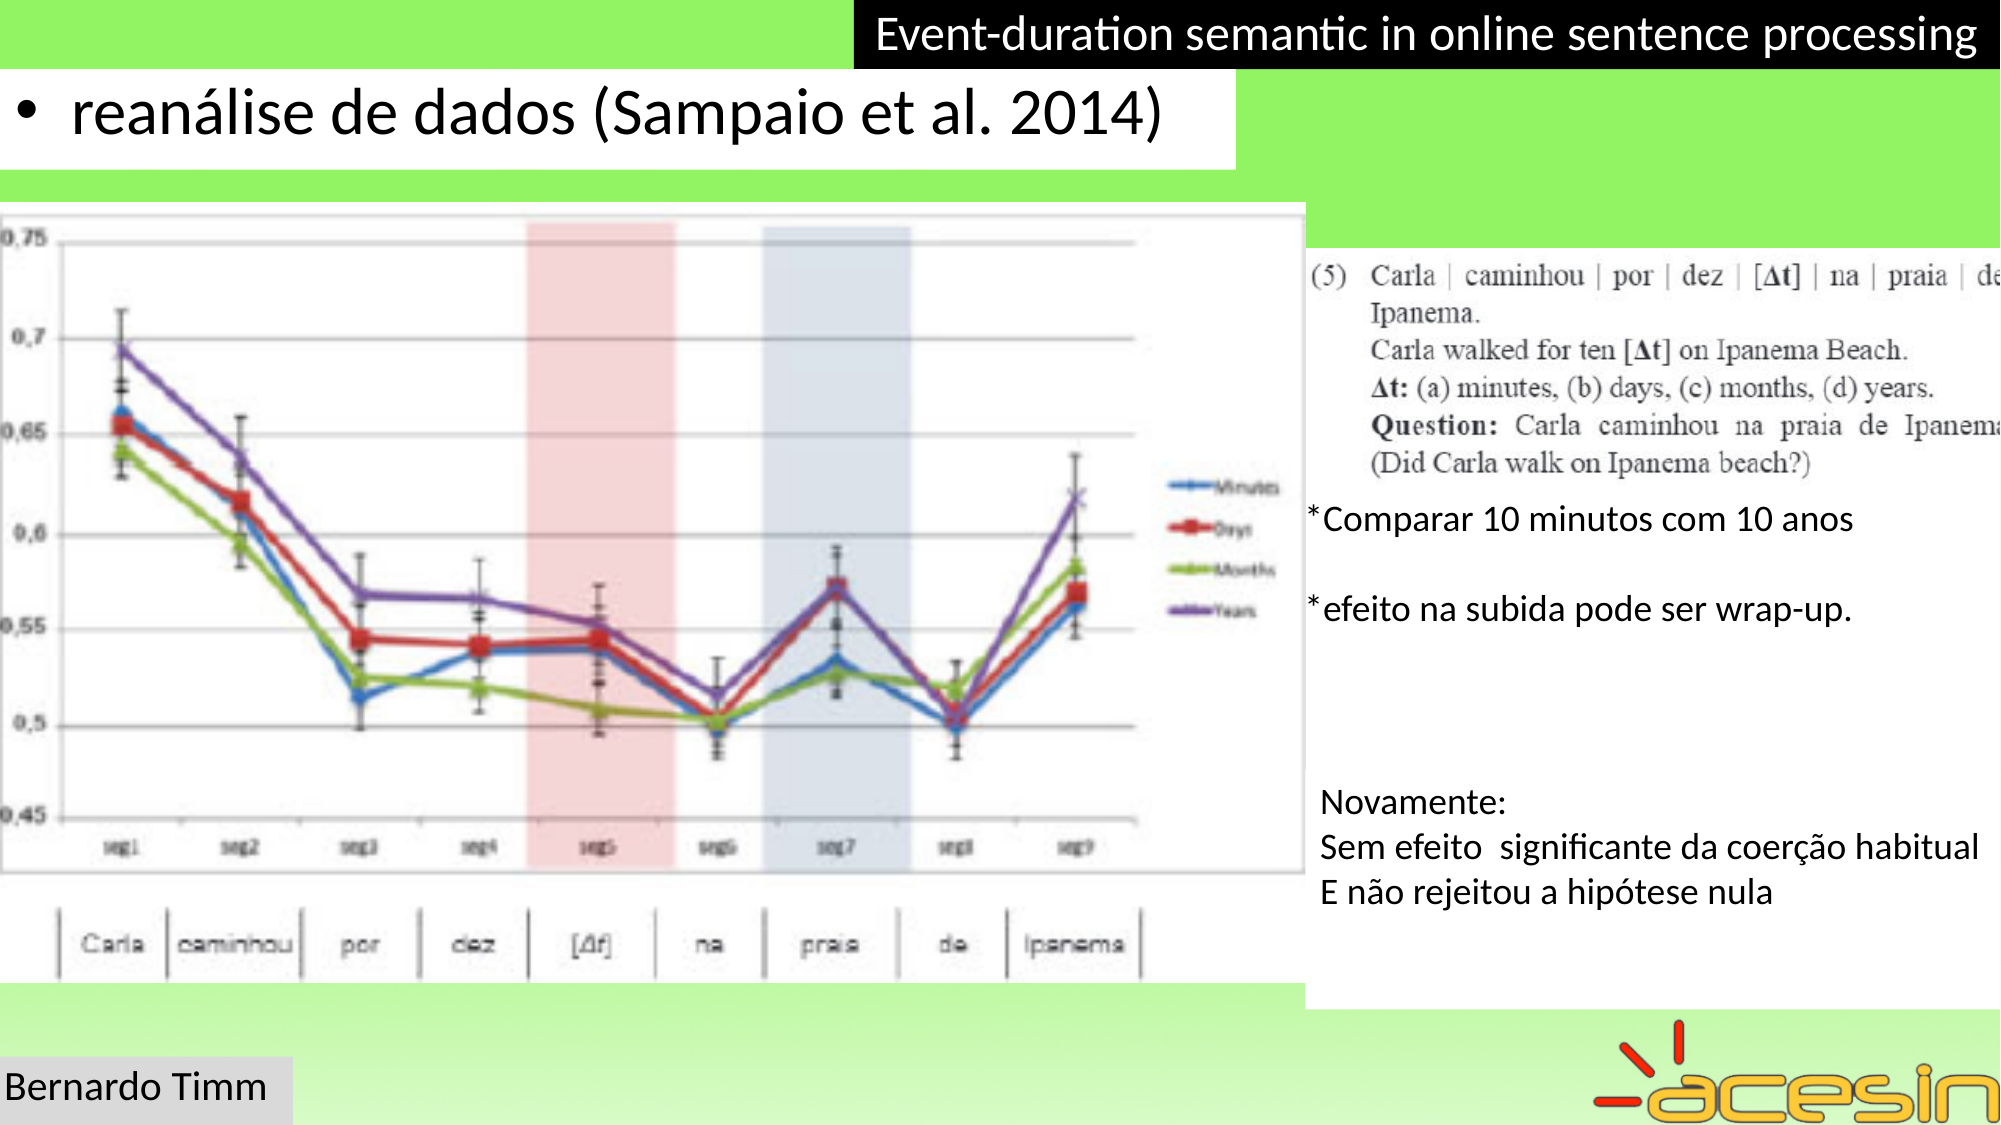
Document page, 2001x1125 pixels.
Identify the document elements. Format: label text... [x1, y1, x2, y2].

subtitle Bernardo Timm [0, 1056, 293, 1125]
text_box reanálise de dados (Sampaio et al. 2014) [0, 69, 1236, 170]
text_box Novamente: Sem efeito significante da coerção habitual E não rejeitou a hipótese nula [1305, 769, 2000, 1010]
text_box *Comparar 10 minutos com 10 anos *efeito na subida pode ser wrap-up. [1306, 487, 2000, 769]
picture [0, 0, 2001, 1125]
picture [0, 0, 853, 69]
text_box Event-duration semantic in online sentence processing [853, 0, 2000, 70]
